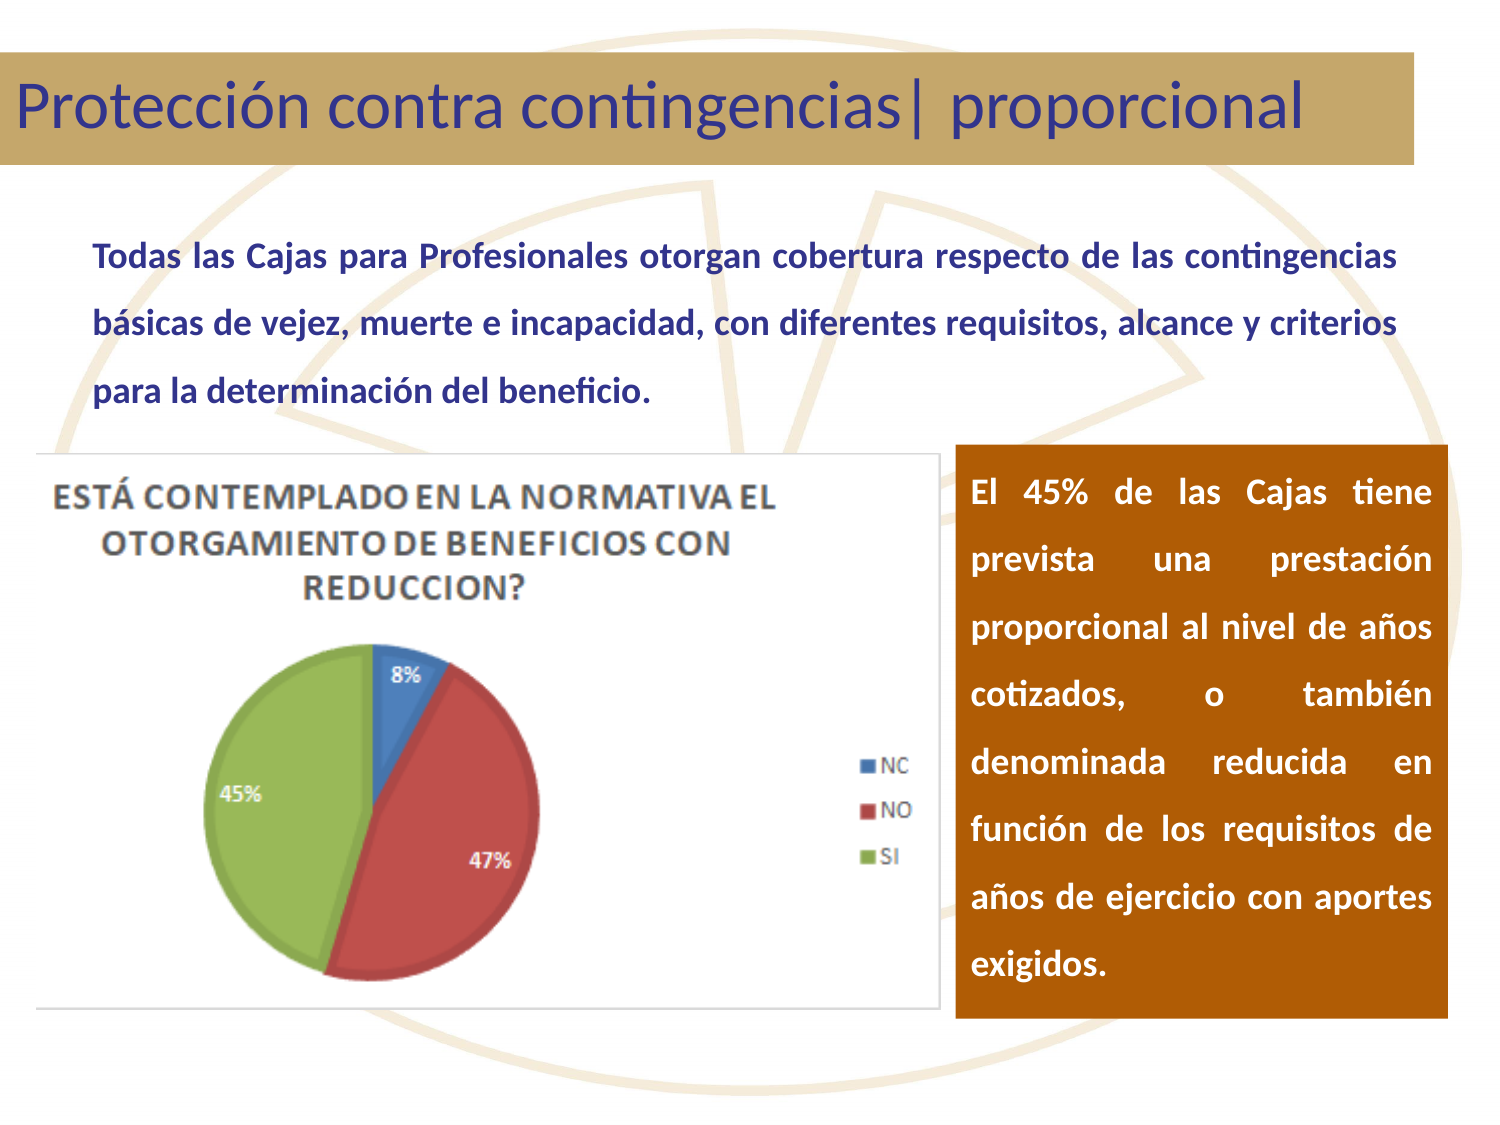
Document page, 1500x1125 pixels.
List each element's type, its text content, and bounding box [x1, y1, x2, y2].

text_box El 45% de las Cajas tiene prevista una prestación proporcional al nivel de años cotizados, o también denominada reducida en función de los requisitos de años de ejercicio con aportes exigidos. [955, 444, 1448, 1019]
picture [0, 0, 1500, 1125]
list Todas las Cajas para Profesionales otorgan cobertura respecto de las contingencias básicas de vejez, muerte e incapacidad, con diferentes requisitos, alcance y criterios para la determinación del beneficio. [77, 200, 1415, 348]
title Protección contra contingencias| proporcional [0, 52, 1415, 165]
